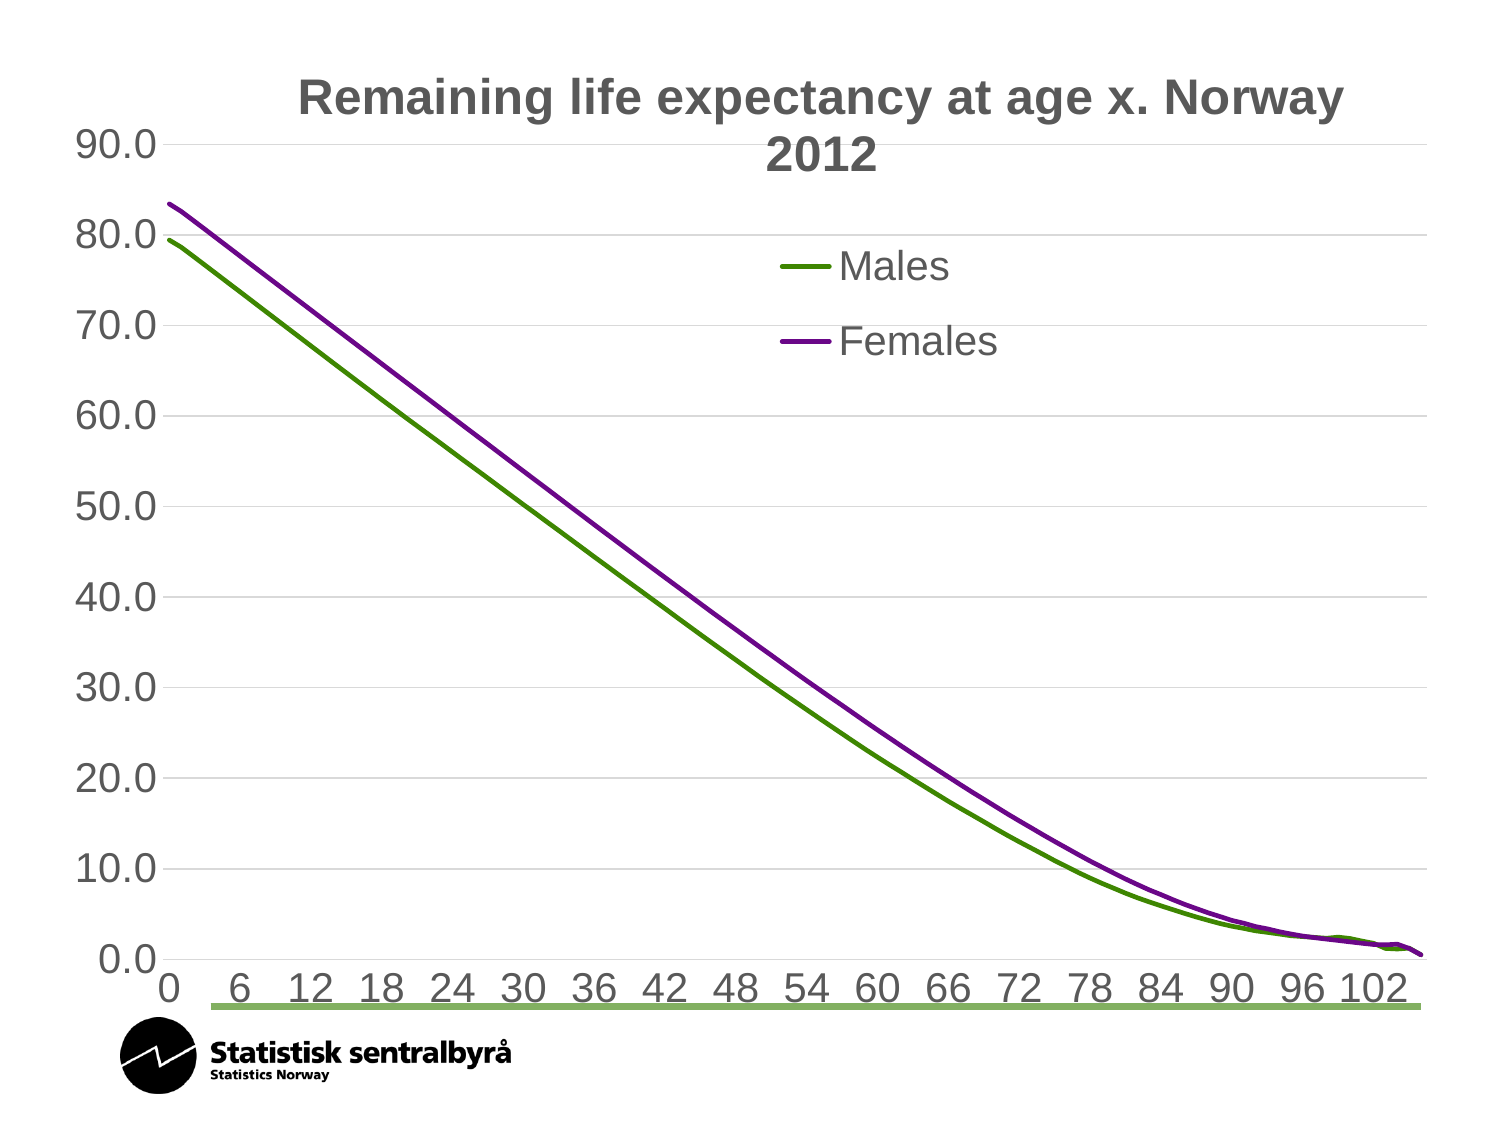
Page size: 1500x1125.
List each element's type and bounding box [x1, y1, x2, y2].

picture [120, 1071, 511, 1094]
chart [41, 54, 1471, 1071]
